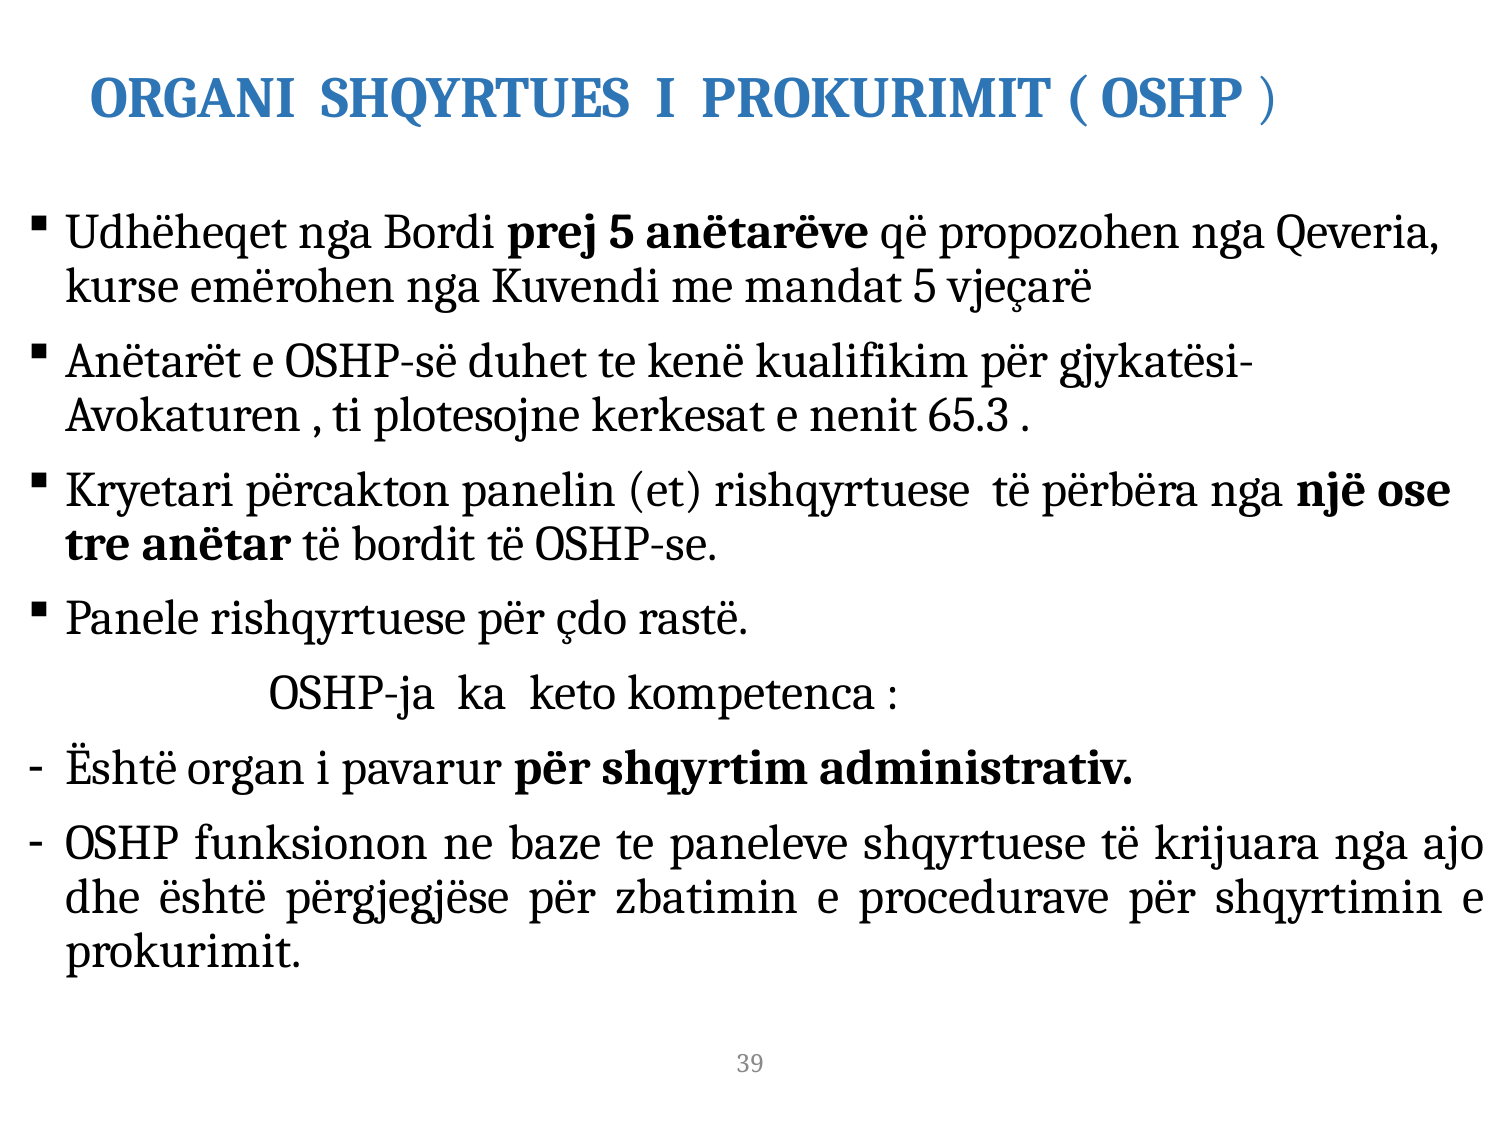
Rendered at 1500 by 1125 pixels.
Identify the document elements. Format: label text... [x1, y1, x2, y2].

list Udhëheqet nga Bordi prej 5 anëtarëve që propozohen nga Qeveria, kurse emërohen nga Kuvendi me mandat 5 vjeçarë Anëtarët e OSHP-së duhet te kenë kualifikim për gjykatësi- Avokaturen , ti plotesojne kerkesat e nenit 65.3 . Kryetari përcakton panelin (et) rishqyrtuese të përbëra nga një ose tre anëtar të bordit të OSHP-se. Panele rishqyrtuese për çdo rastë. OSHP-ja ka keto kompetenca : Është organ i pavarur për shqyrtim administrativ. OSHP funksionon ne baze te paneleve shqyrtuese të krijuara nga ajo dhe është përgjegjëse për zbatimin e procedurave për shqyrtimin e prokurimit. [12, 128, 1500, 1088]
slide_number 39 [512, 1025, 988, 1104]
title ORGANI SHQYRTUES I PROKURIMIT ( OSHP ) [75, 45, 1425, 128]
